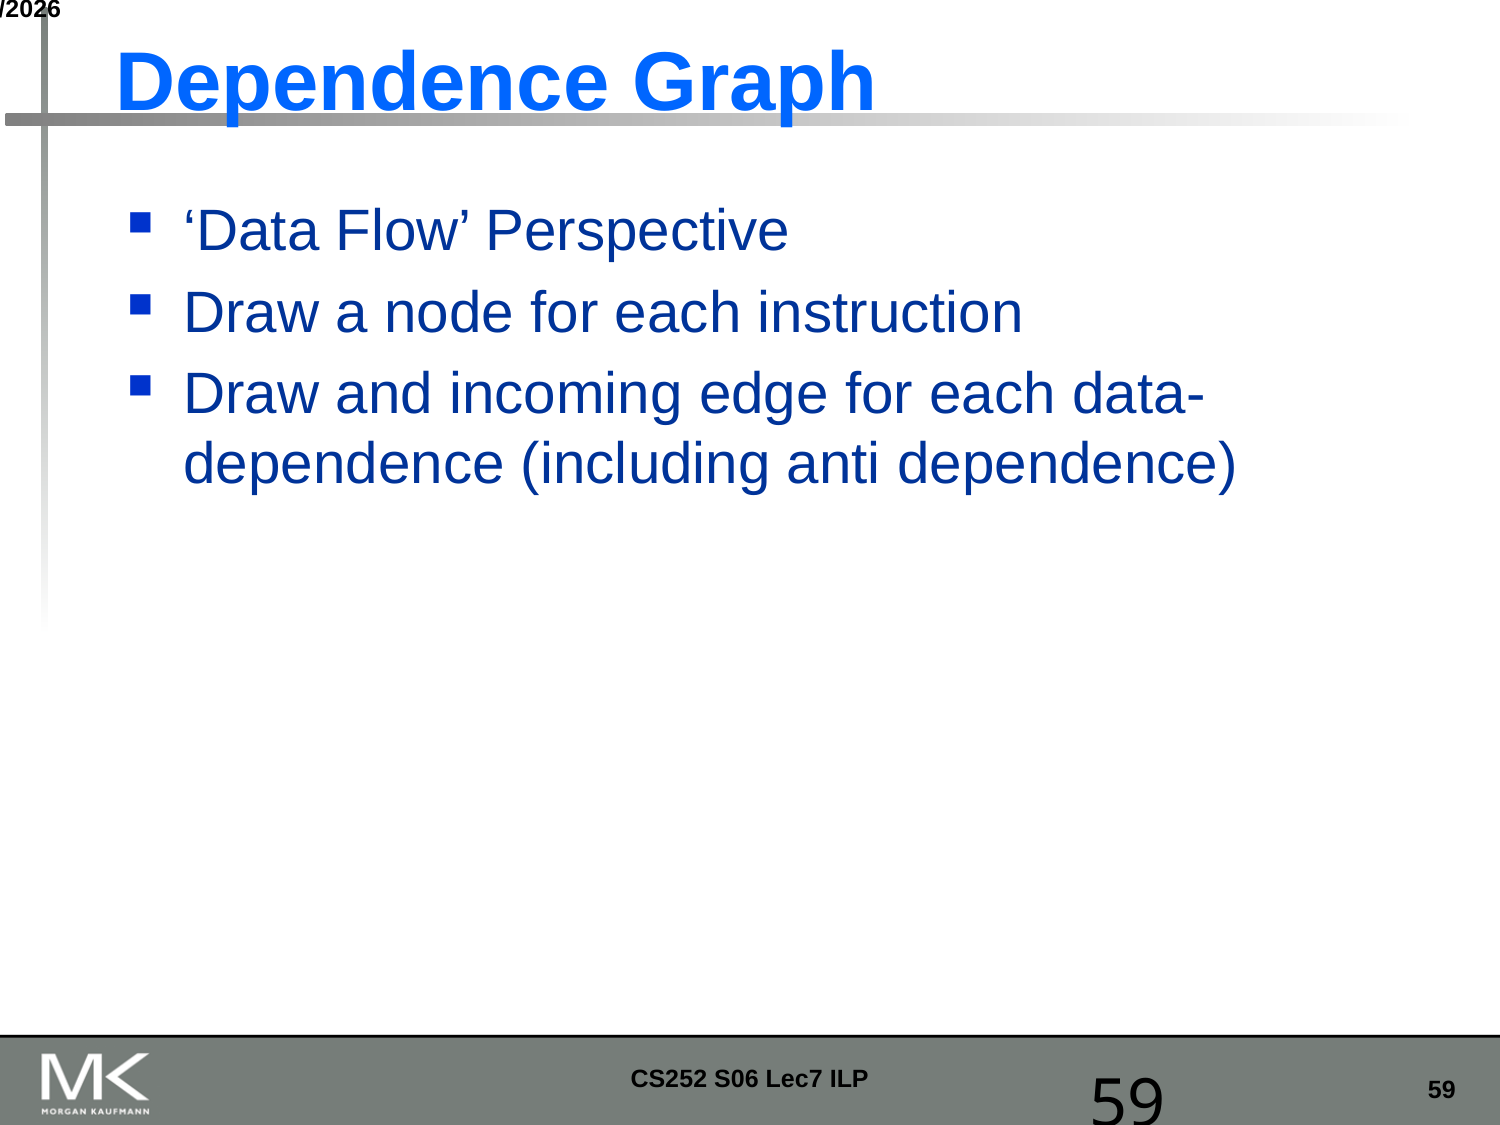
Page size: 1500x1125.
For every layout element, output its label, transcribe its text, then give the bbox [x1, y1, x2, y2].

slide_number 59 [1074, 1052, 1388, 1100]
list ‘Data Flow’ Perspective Draw a node for each instruction Draw and incoming edge for each data-dependence (including anti dependence) [111, 184, 1470, 1024]
footer CS252 S06 Lec7 ILP [512, 1053, 988, 1101]
picture [29, 1046, 160, 1123]
title Dependence Graph [100, 18, 1460, 135]
